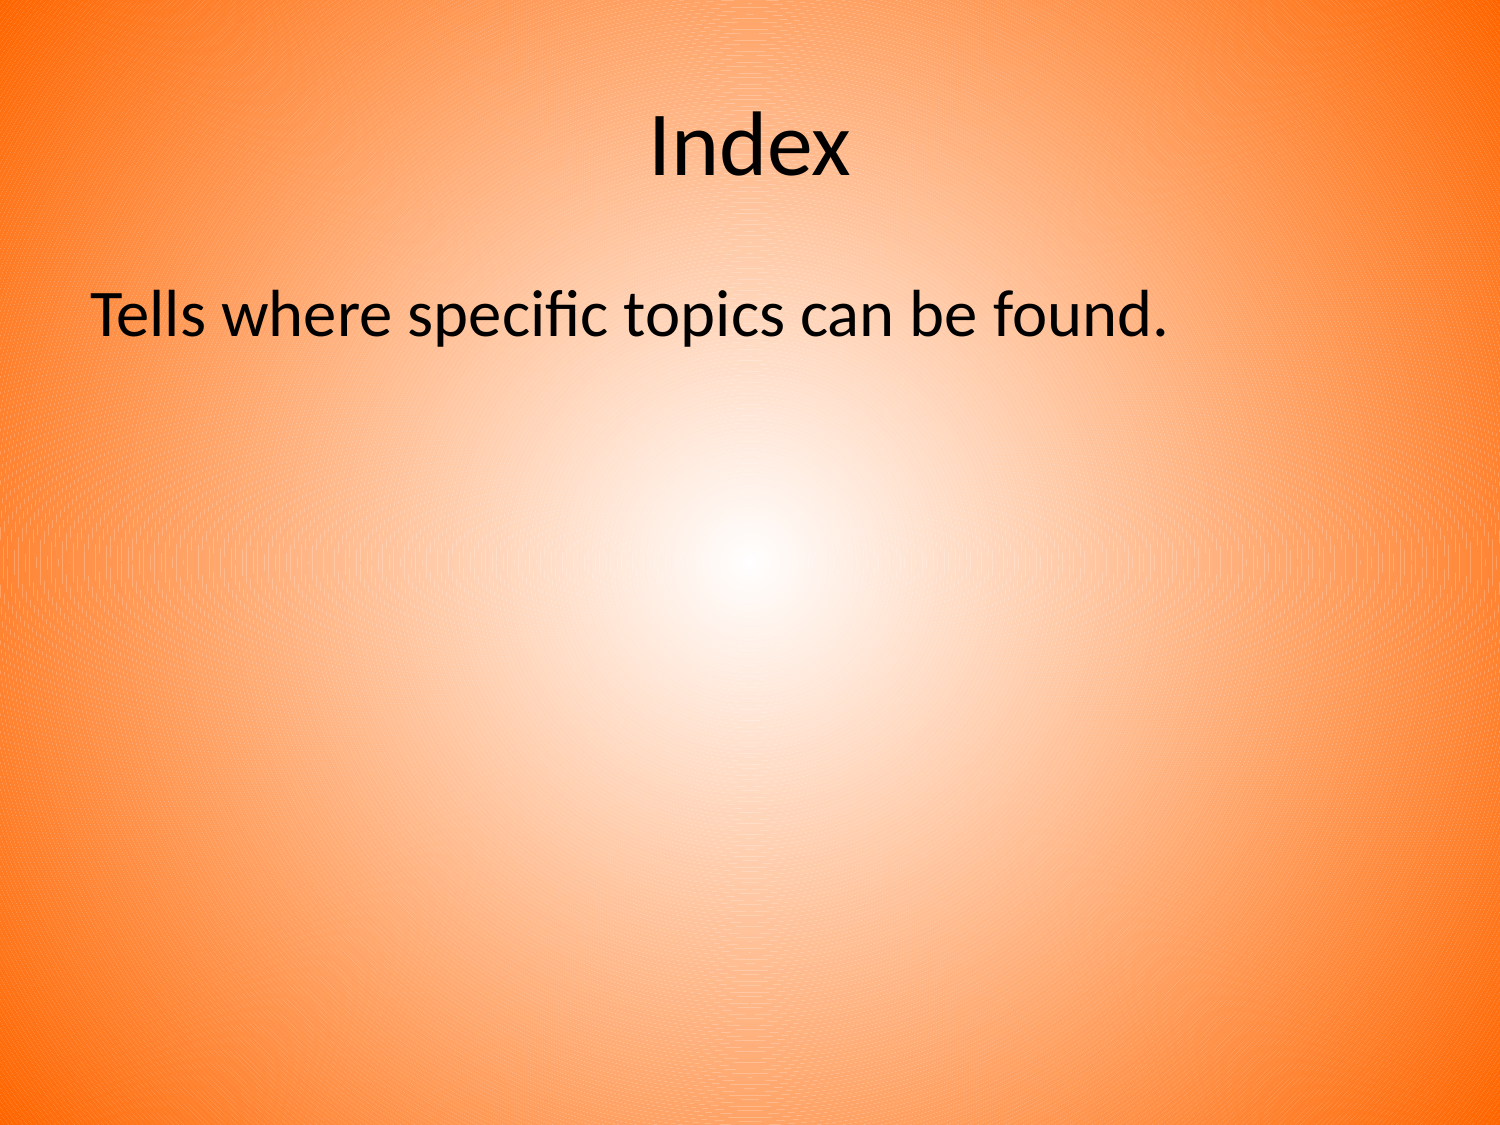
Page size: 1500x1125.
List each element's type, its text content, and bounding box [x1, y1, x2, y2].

list Tells where specific topics can be found. [75, 262, 1425, 1005]
title Index [75, 45, 1425, 233]
